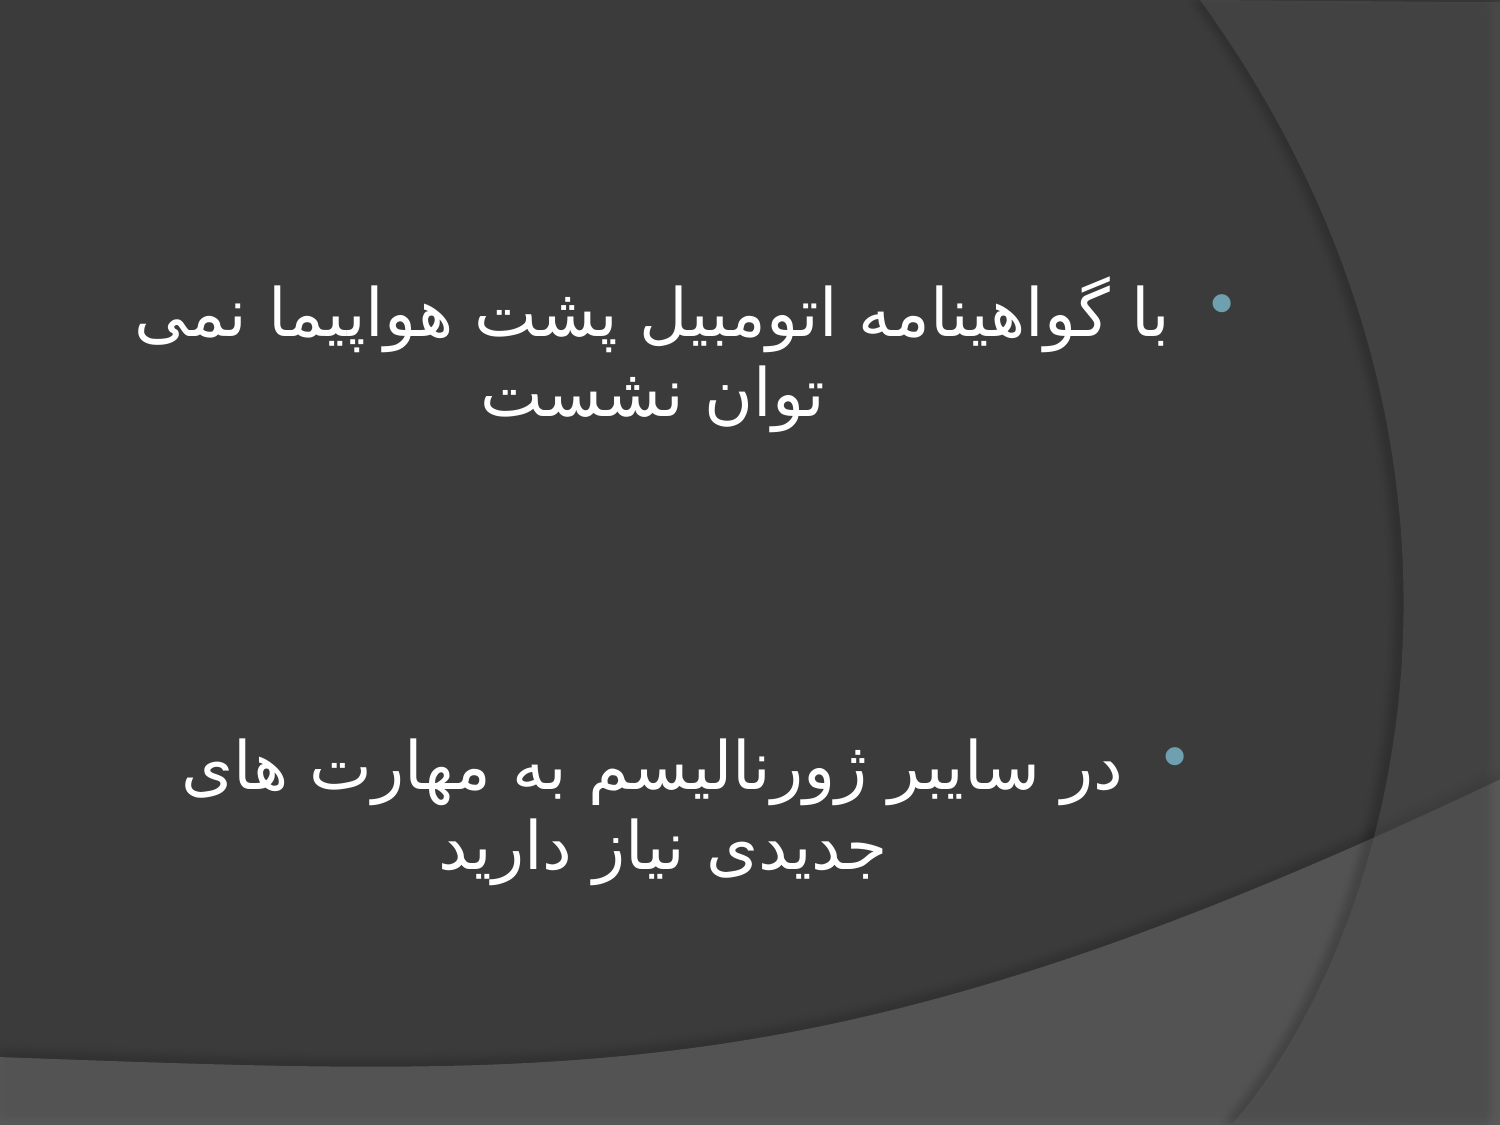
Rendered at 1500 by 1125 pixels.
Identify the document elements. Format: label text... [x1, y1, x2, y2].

list با گواهینامه اتومبیل پشت هواپیما نمی توان نشست در سایبر ژورنالیسم به مهارت های جدیدی نیاز دارید [75, 262, 1300, 1005]
